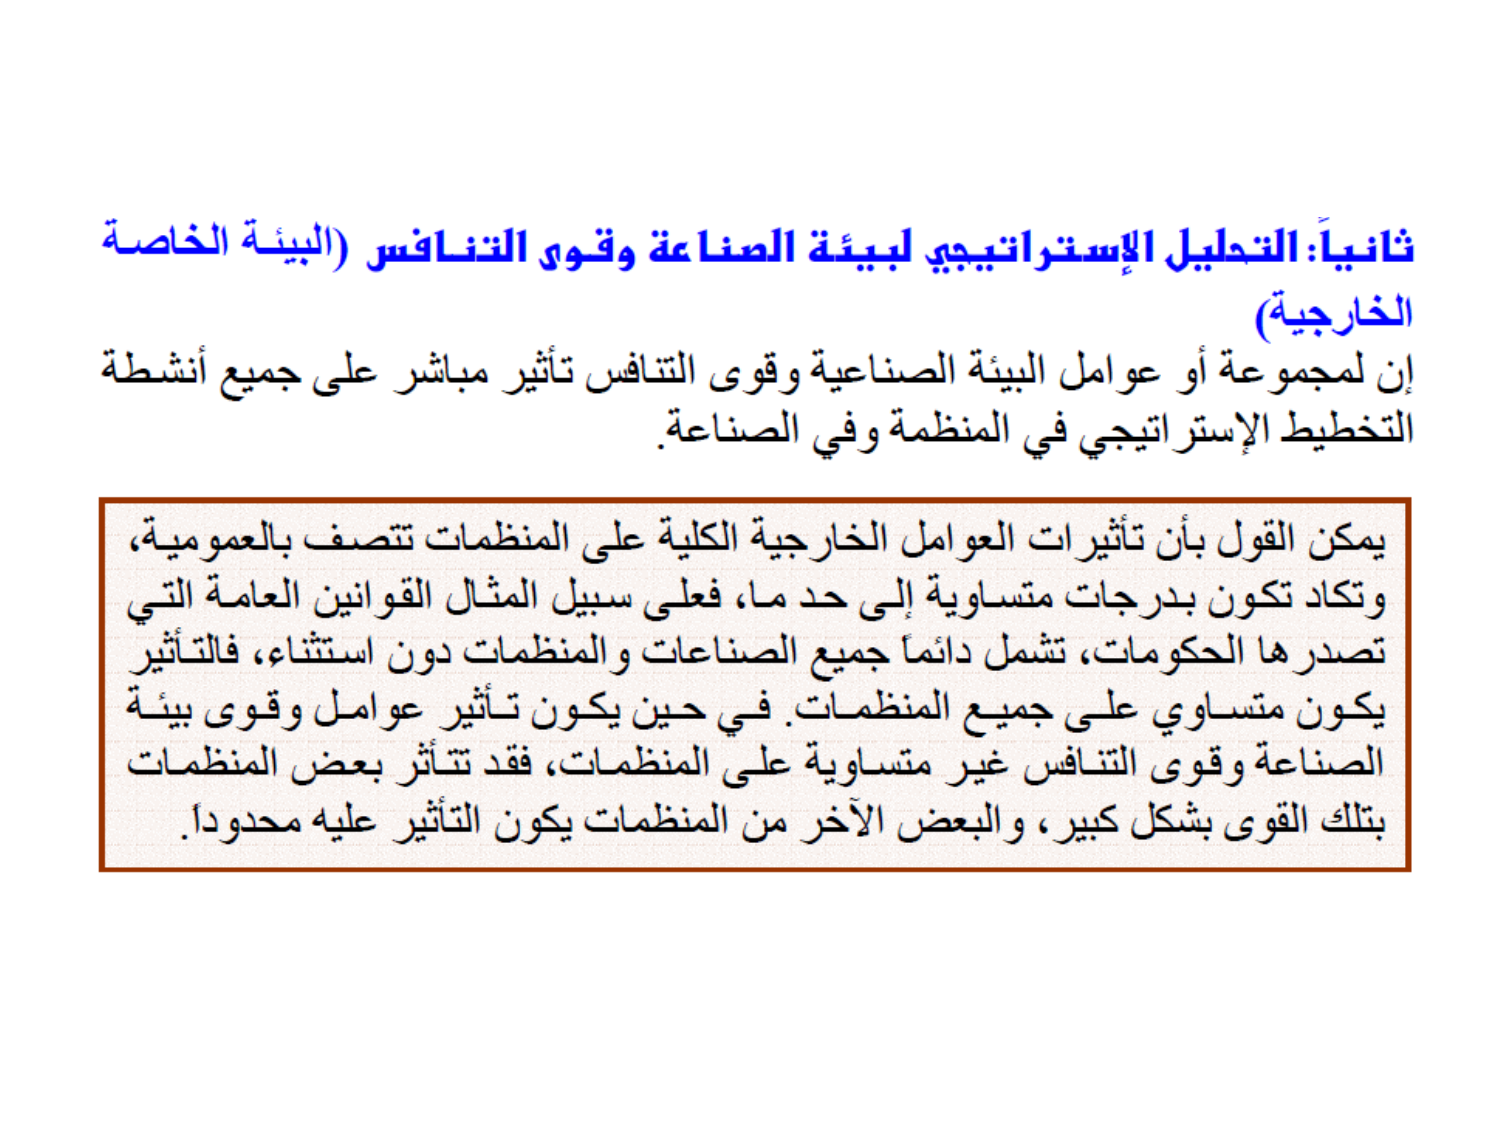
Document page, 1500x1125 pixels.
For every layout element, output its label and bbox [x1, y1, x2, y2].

picture [0, 217, 1500, 908]
